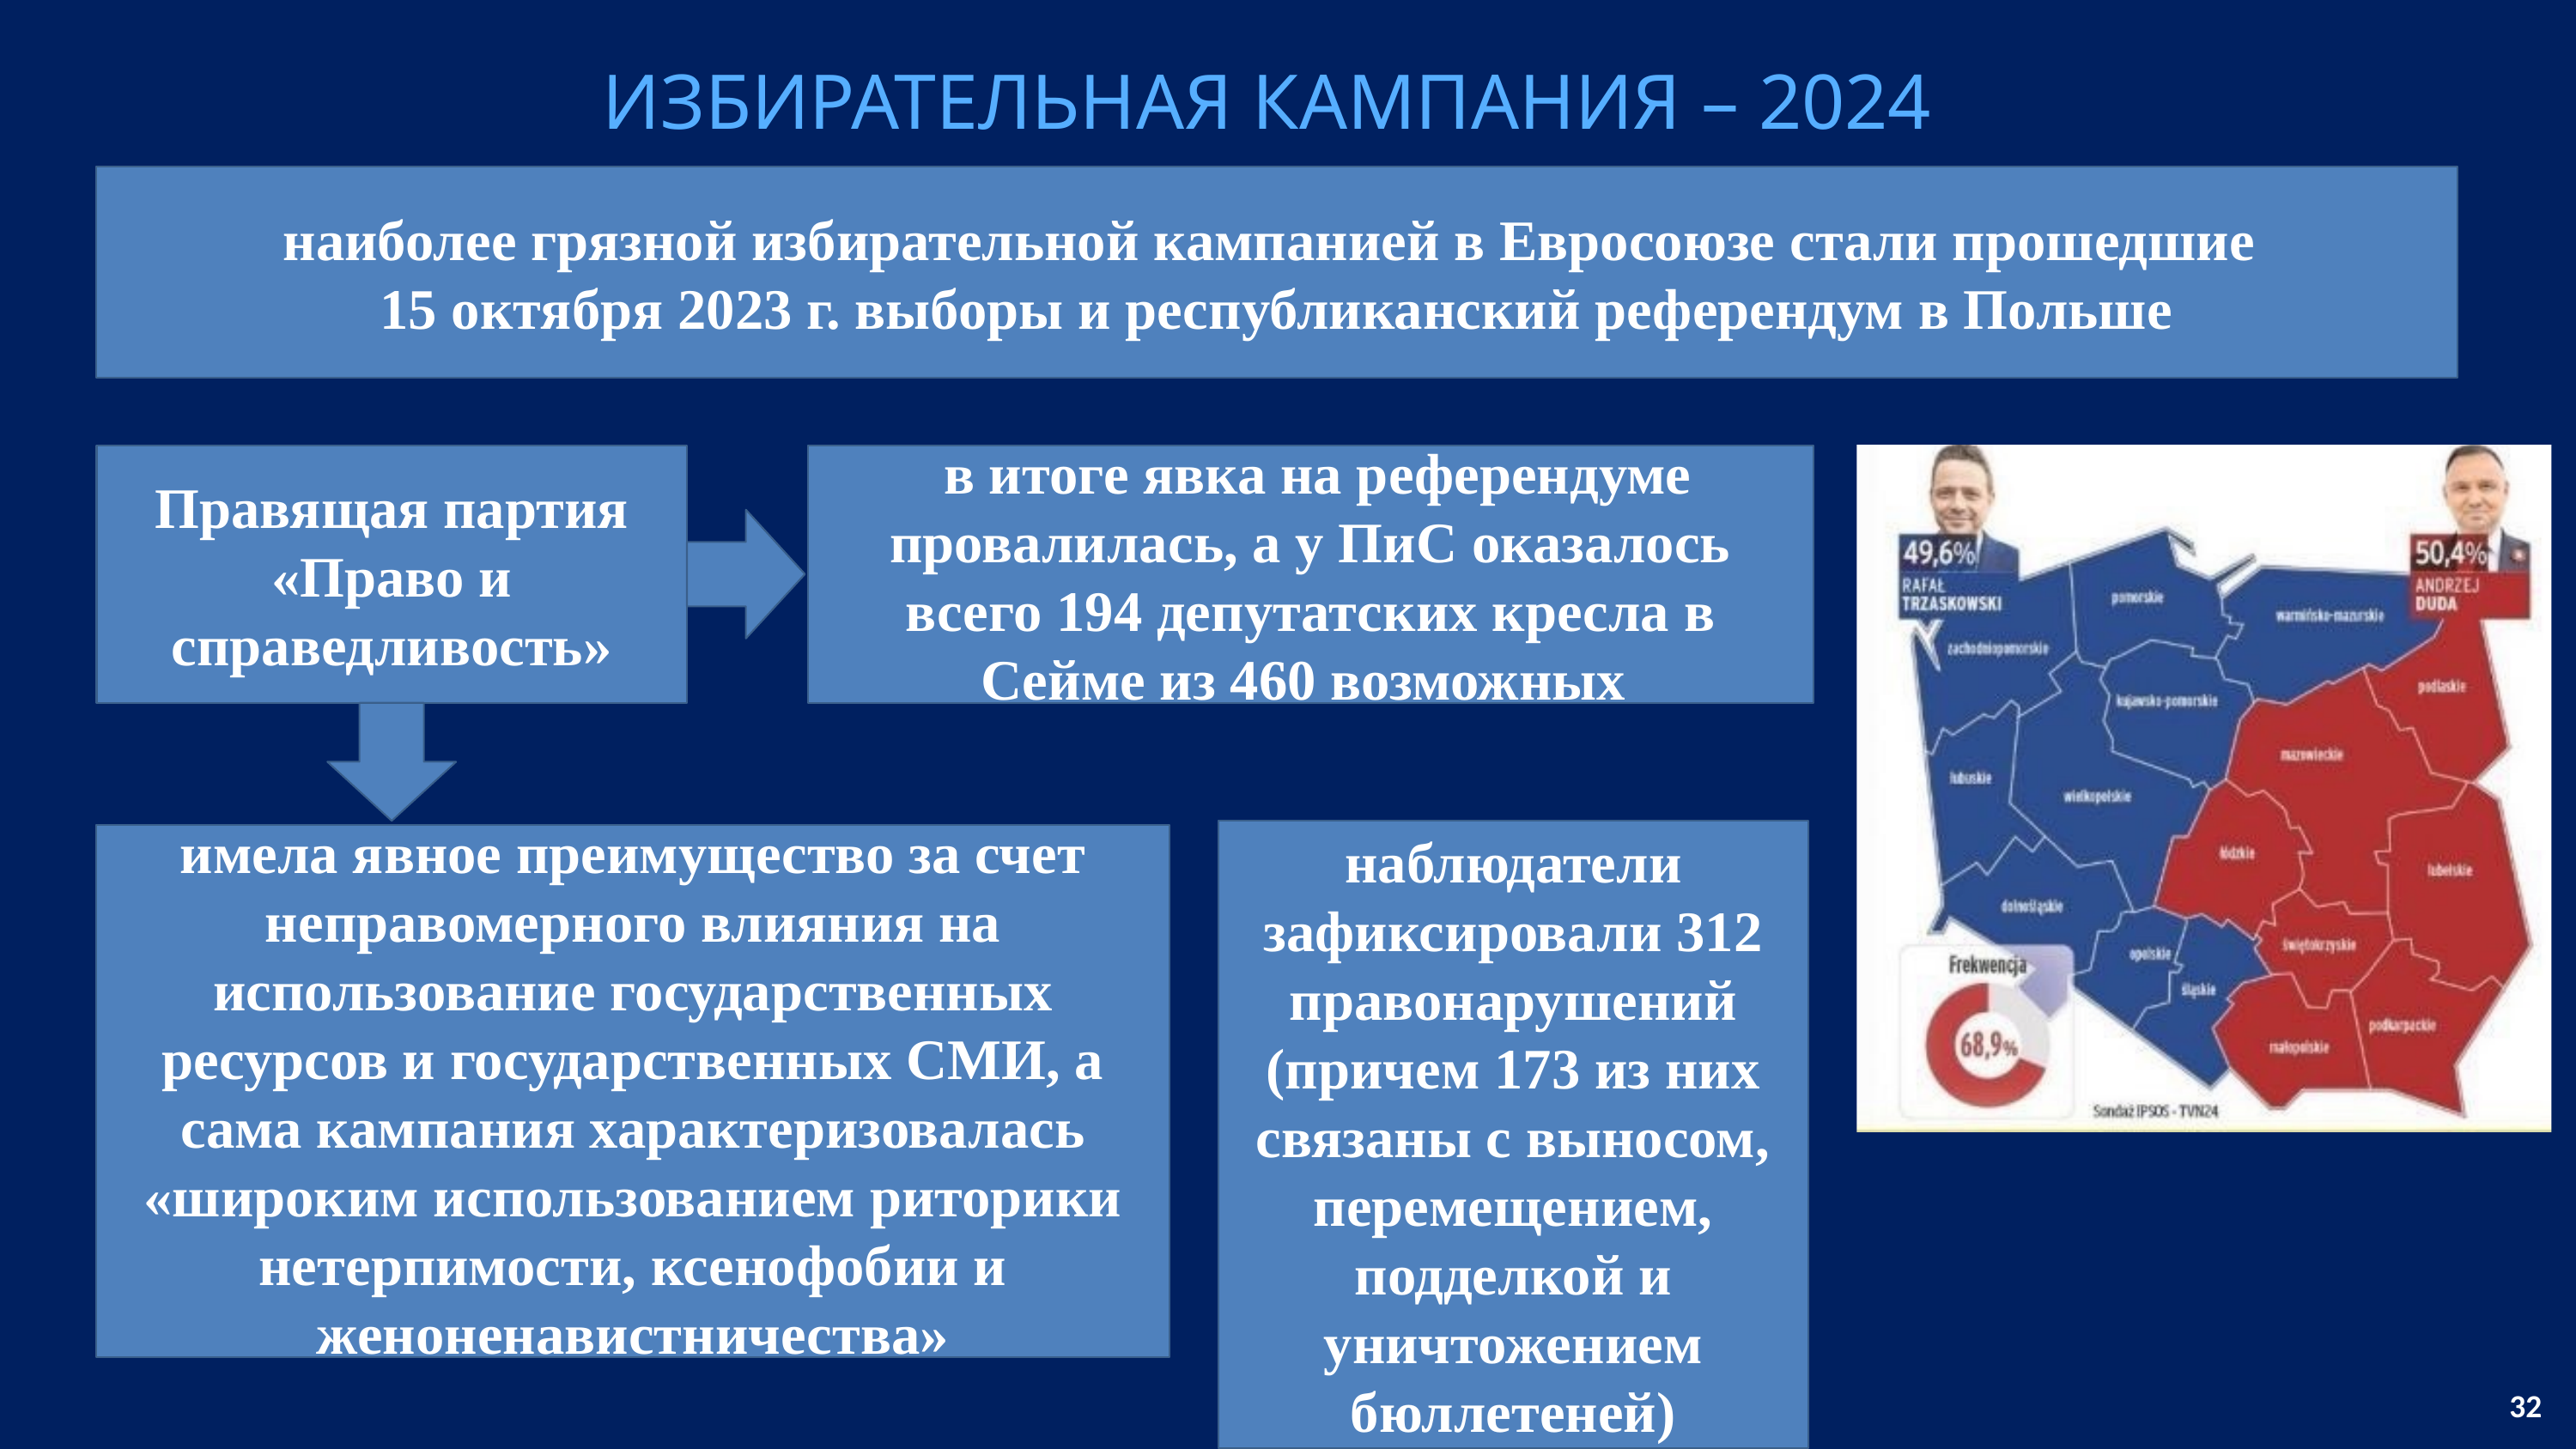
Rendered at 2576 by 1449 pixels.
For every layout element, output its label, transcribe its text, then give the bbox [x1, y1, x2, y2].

picture [1856, 445, 2552, 1132]
text_box наиболее грязной избирательной кампанией в Евросоюзе стали прошедшие 15 октября 2023 г. выборы и республиканский референдум в Польше [95, 166, 2458, 379]
text_box ИЗБИРАТЕЛЬНАЯ КАМПАНИЯ – 2024 [0, 53, 2555, 145]
slide_number <номер> [2254, 1379, 2555, 1431]
text_box наблюдатели зафиксировали 312 правонарушений (причем 173 из них связаны с выносом, перемещением, подделкой и уничтожением бюллетеней) [1218, 820, 1809, 1449]
text_box Правящая партия «Право и справедливость» [95, 445, 688, 704]
text_box [326, 701, 458, 822]
text_box в итоге явка на референдуме провалилась, а у ПиС оказалось всего 194 депутатских кресла в Сейме из 460 возможных [807, 445, 1814, 704]
text_box имела явное преимущество за счет неправомерного влияния на использование государственных ресурсов и государственных СМИ, а сама кампания характеризовалась «широким использованием риторики нетерпимости, ксенофобии и женоненавистничества» [95, 824, 1170, 1358]
text_box [685, 508, 806, 640]
